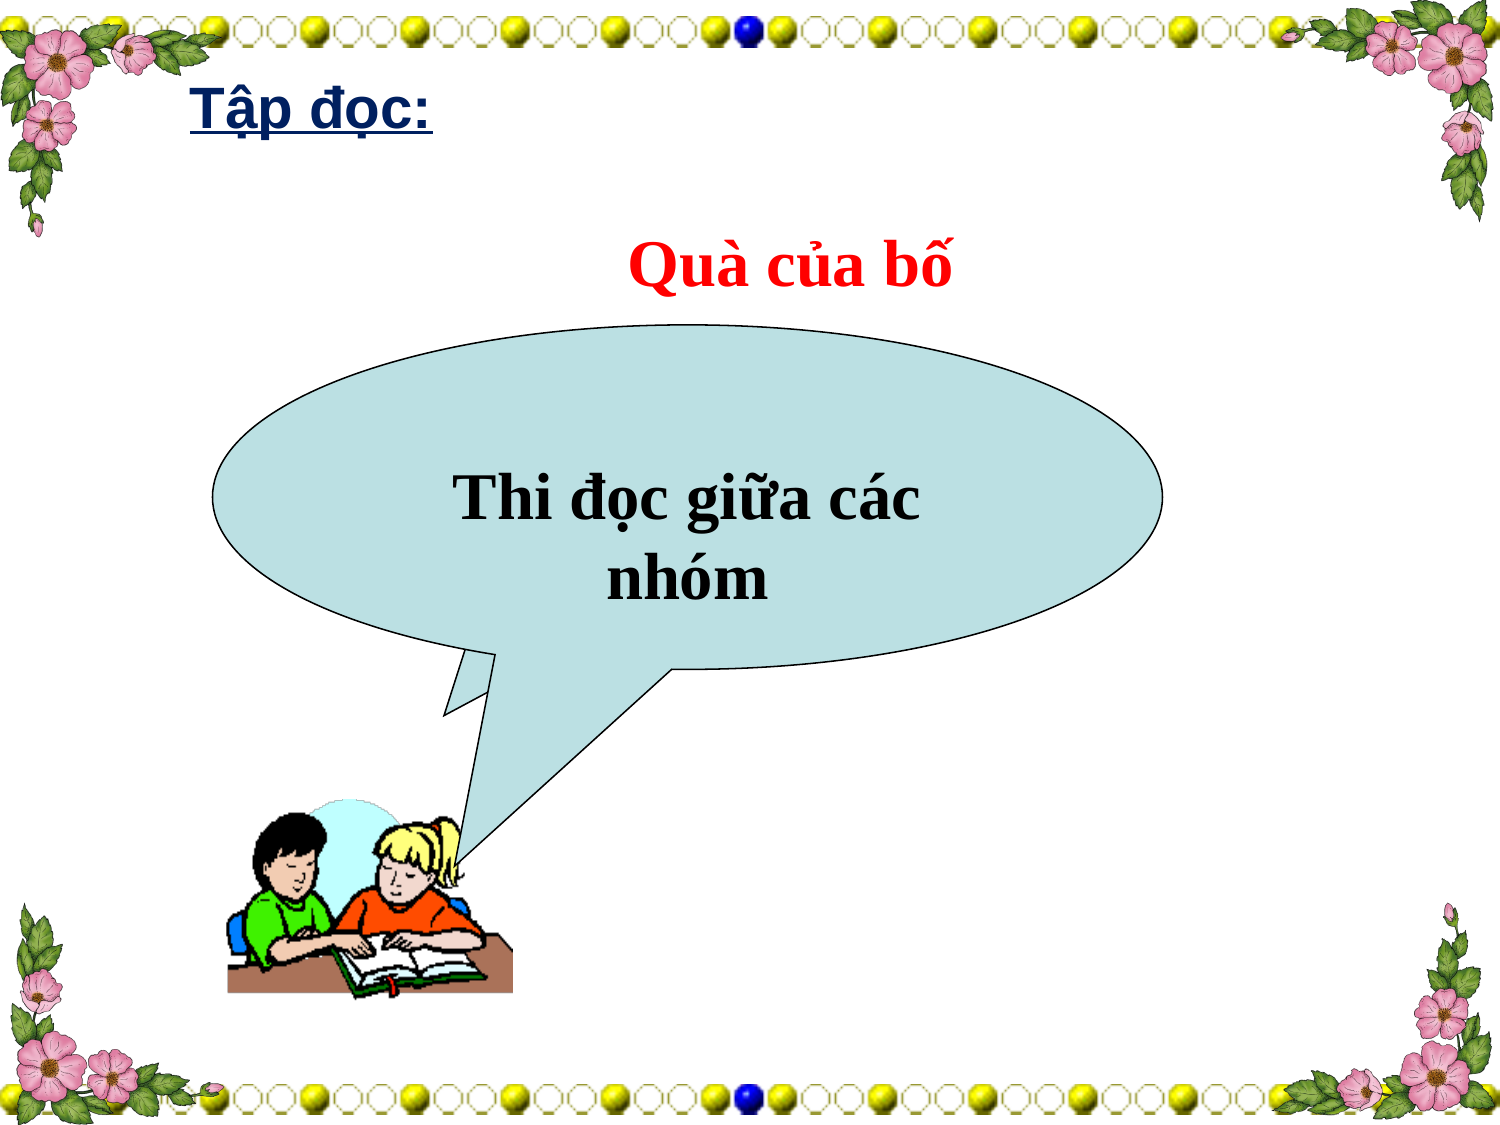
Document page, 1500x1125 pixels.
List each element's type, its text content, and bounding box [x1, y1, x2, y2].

text_box Quà của bố [612, 212, 1238, 308]
text_box Thi đọc giữa các nhóm [212, 324, 1163, 811]
text_box Tập đọc: [229, 62, 1269, 148]
picture [0, 799, 1500, 1125]
picture [0, 0, 1500, 243]
text_box Luyện đọc nhóm đôi [443, 650, 494, 716]
